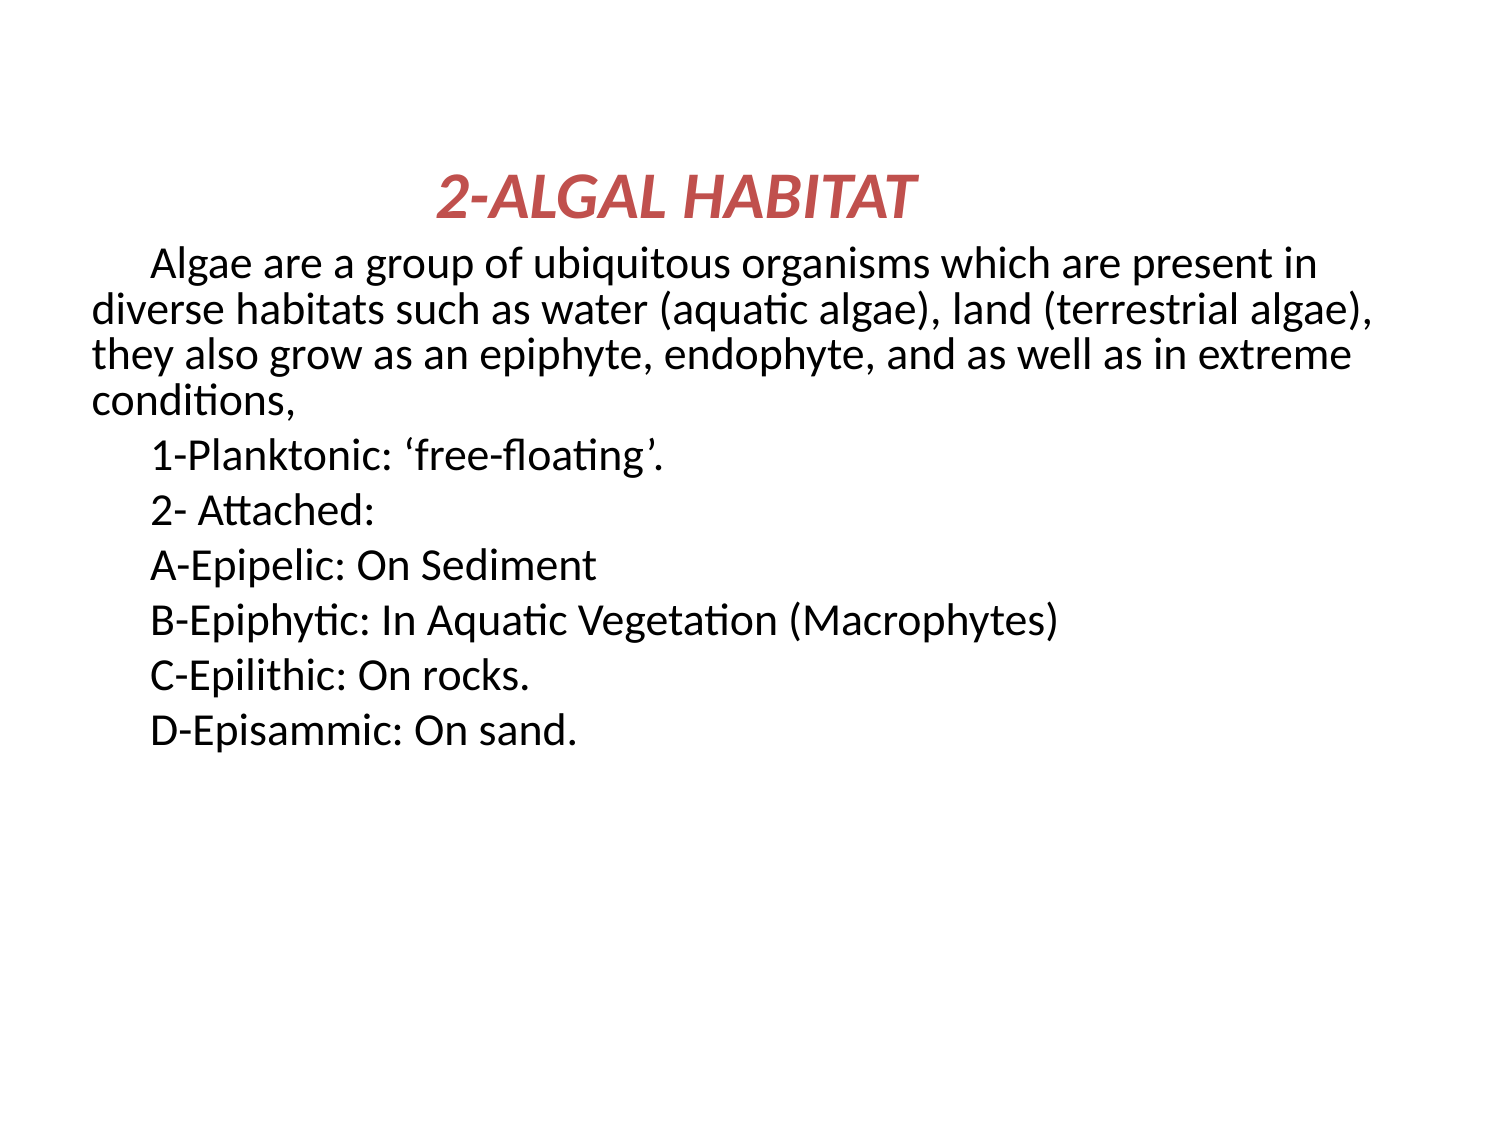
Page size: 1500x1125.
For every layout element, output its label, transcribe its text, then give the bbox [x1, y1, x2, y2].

list 2-ALGAL HABITAT Algae are a group of ubiquitous organisms which are present in diverse habitats such as water (aquatic algae), land (terrestrial algae), they also grow as an epiphyte, endophyte, and as well as in extreme conditions, 1-Planktonic: ‘free-floating’. 2- Attached: A-Epipelic: On Sediment B-Epiphytic: In Aquatic Vegetation (Macrophytes) C-Epilithic: On rocks. D-Episammic: On sand. [76, 160, 1427, 917]
